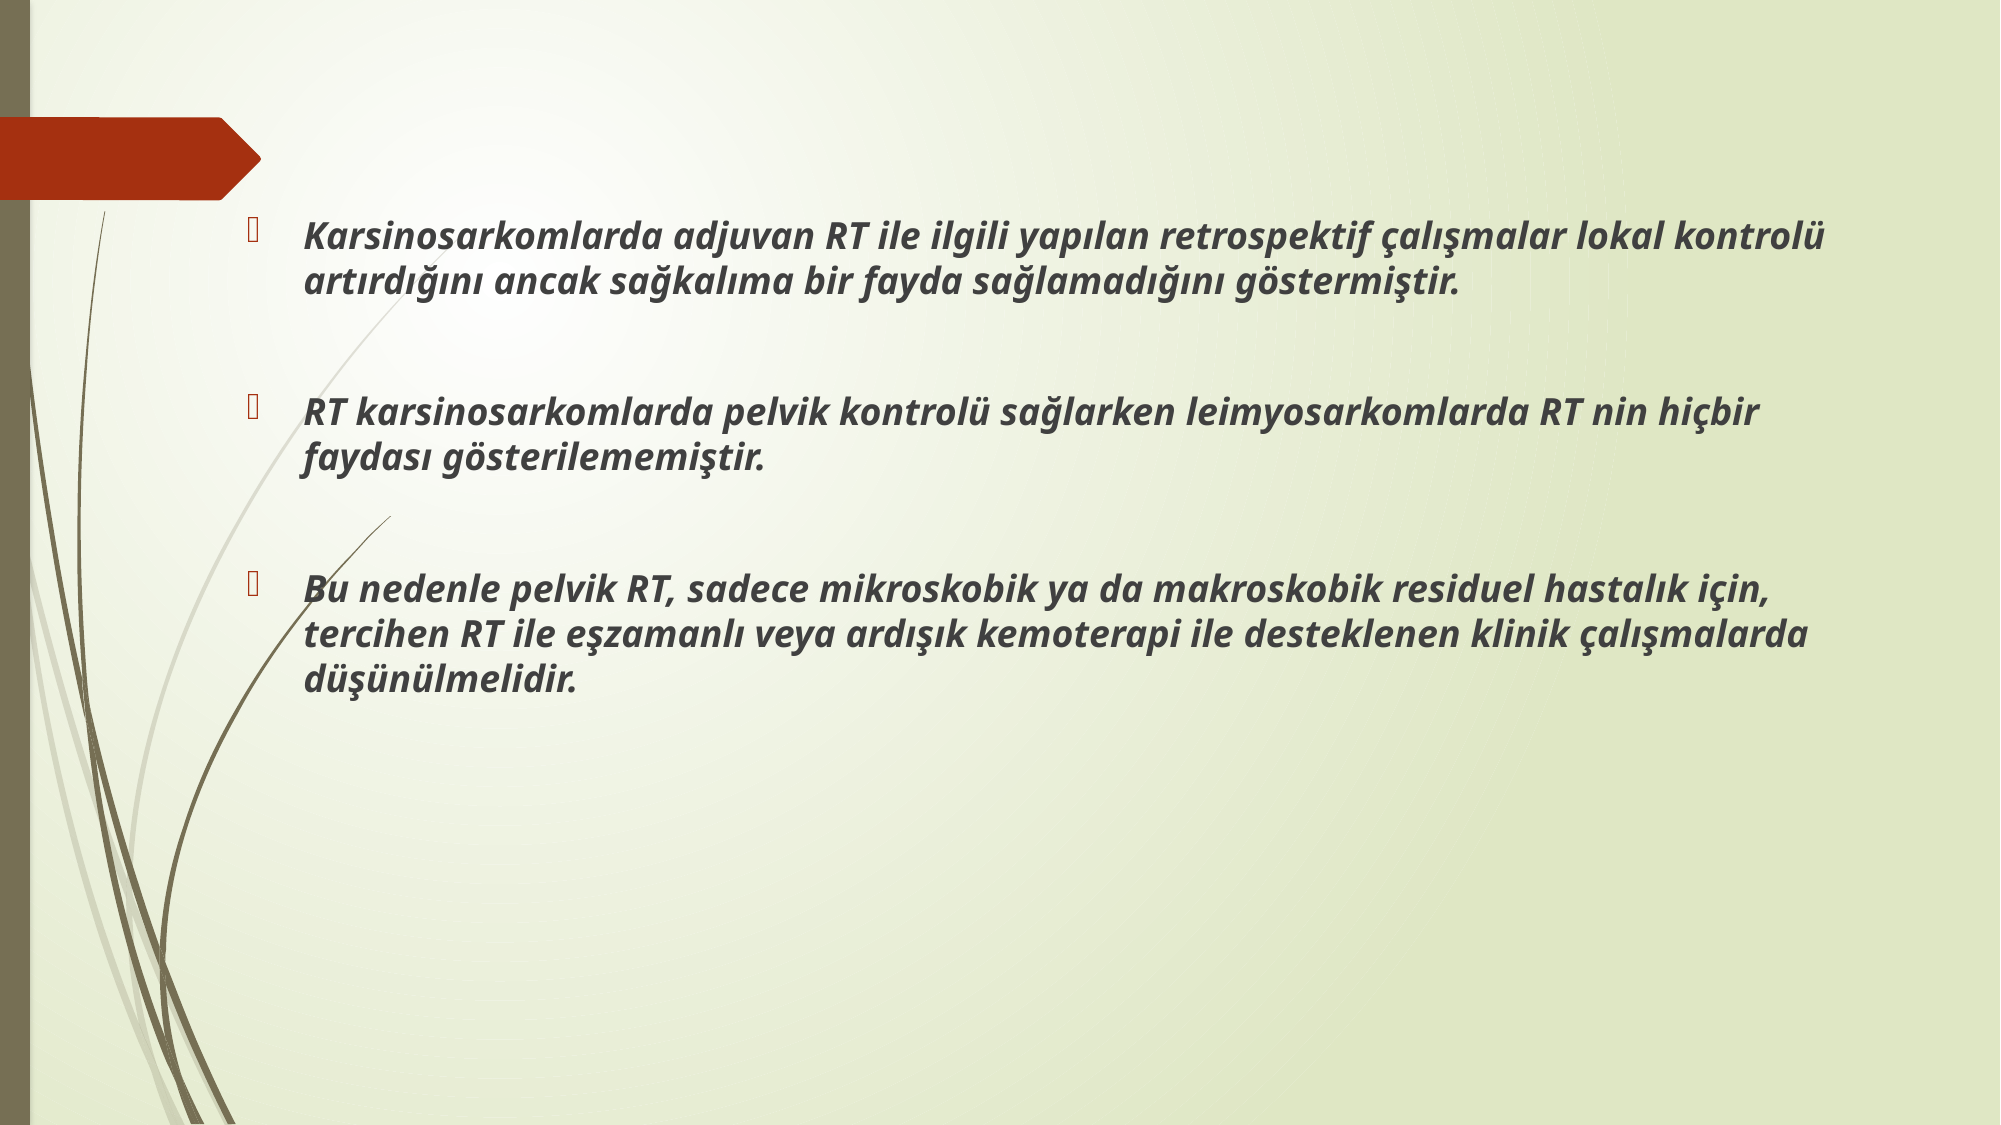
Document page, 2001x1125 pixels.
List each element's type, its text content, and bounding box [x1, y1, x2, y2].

list Karsinosarkomlarda adjuvan RT ile ilgili yapılan retrospektif çalışmalar lokal kontrolü artırdığını ancak sağkalıma bir fayda sağlamadığını göstermiştir. RT karsinosarkomlarda pelvik kontrolü sağlarken leimyosarkomlarda RT nin hiçbir faydası gösterilememiştir. Bu nedenle pelvik RT, sadece mikroskobik ya da makroskobik residuel hastalık için, tercihen RT ile eşzamanlı veya ardışık kemoterapi ile desteklenen klinik çalışmalarda düşünülmelidir. [231, 204, 1888, 1038]
